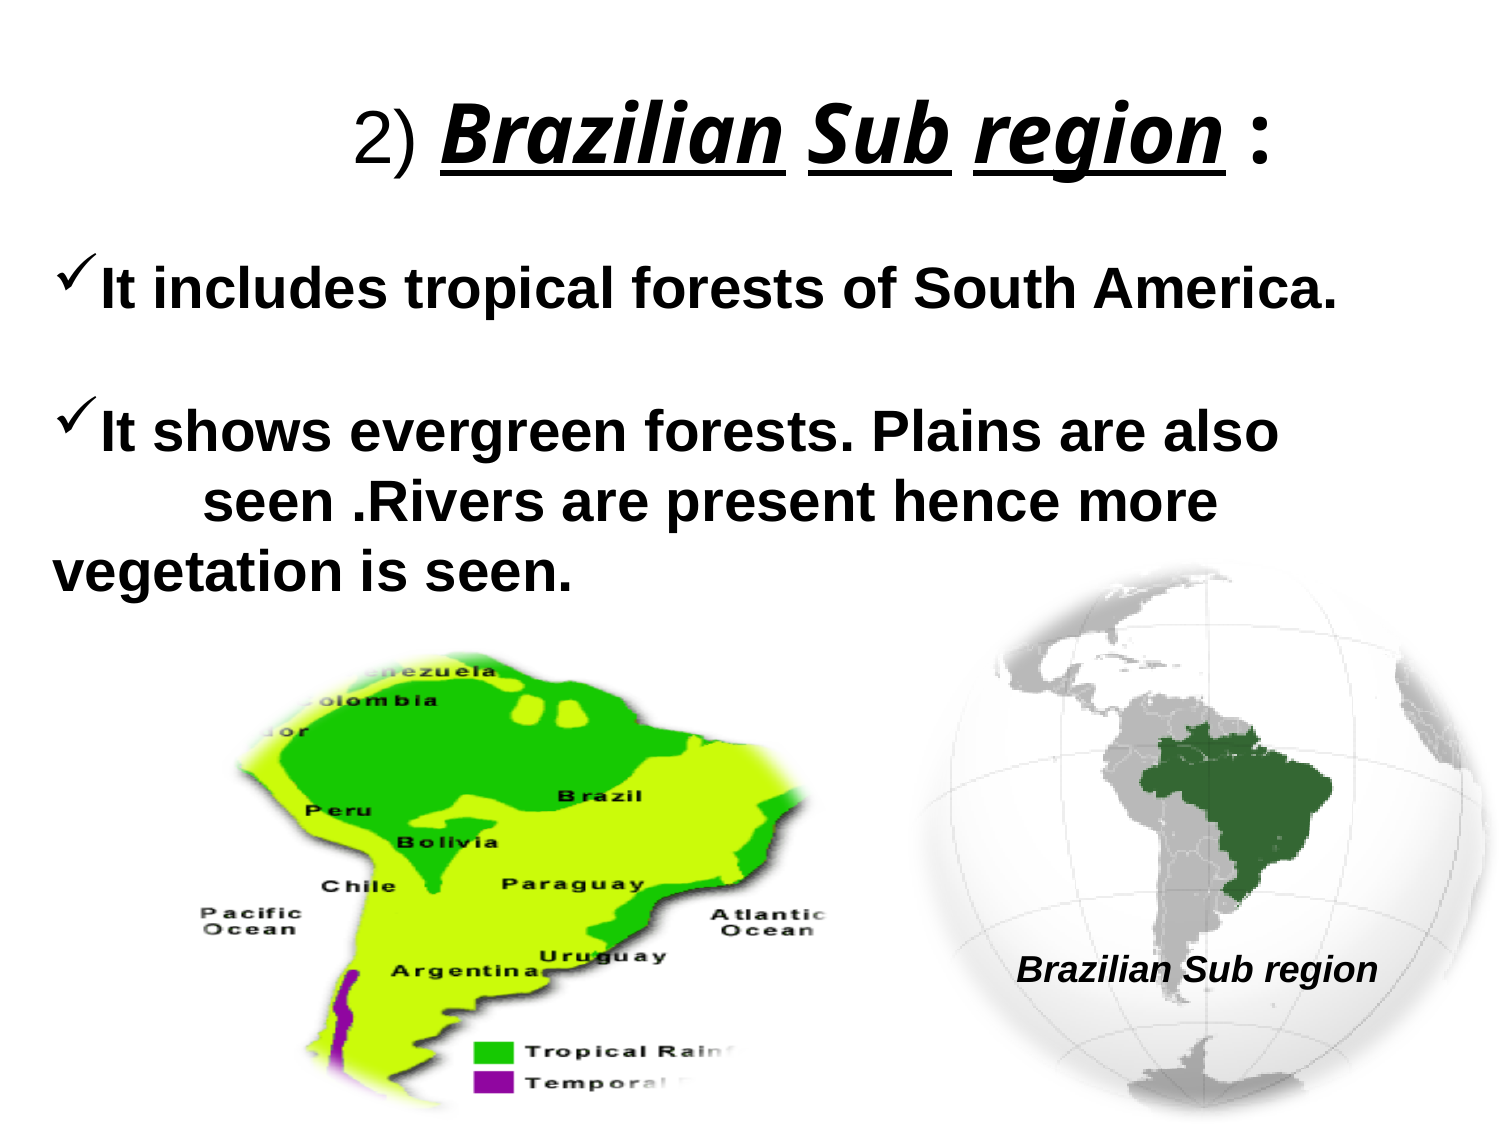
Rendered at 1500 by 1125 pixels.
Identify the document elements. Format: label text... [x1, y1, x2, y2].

picture [904, 554, 1500, 1125]
text_box It shows evergreen forests. Plains are also seen .Rivers are present hence more vegetation is seen. [37, 385, 1413, 610]
picture [174, 637, 844, 1125]
text_box 2) Brazilian Sub region : It includes tropical forests of South America. [37, 72, 1450, 328]
